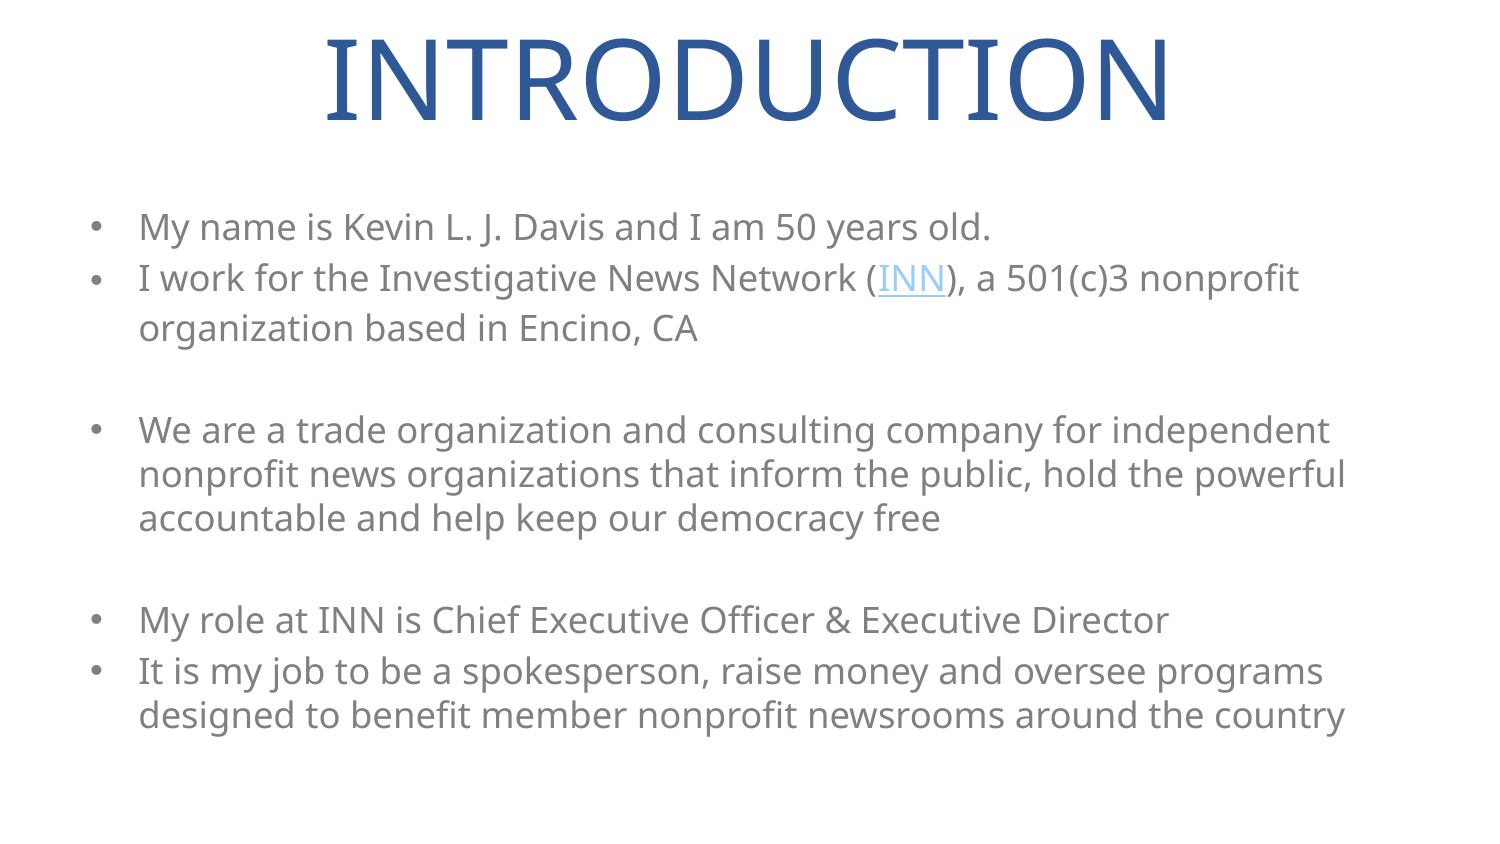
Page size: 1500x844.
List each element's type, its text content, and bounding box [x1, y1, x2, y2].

title INTRODUCTION [75, 0, 1425, 150]
list My name is Kevin L. J. Davis and I am 50 years old. I work for the Investigative News Network (INN), a 501(c)3 nonprofit organization based in Encino, CA We are a trade organization and consulting company for independent nonprofit news organizations that inform the public, hold the powerful accountable and help keep our democracy free My role at INN is Chief Executive Officer & Executive Director It is my job to be a spokesperson, raise money and oversee programs designed to benefit member nonprofit newsrooms around the country [75, 196, 1425, 754]
